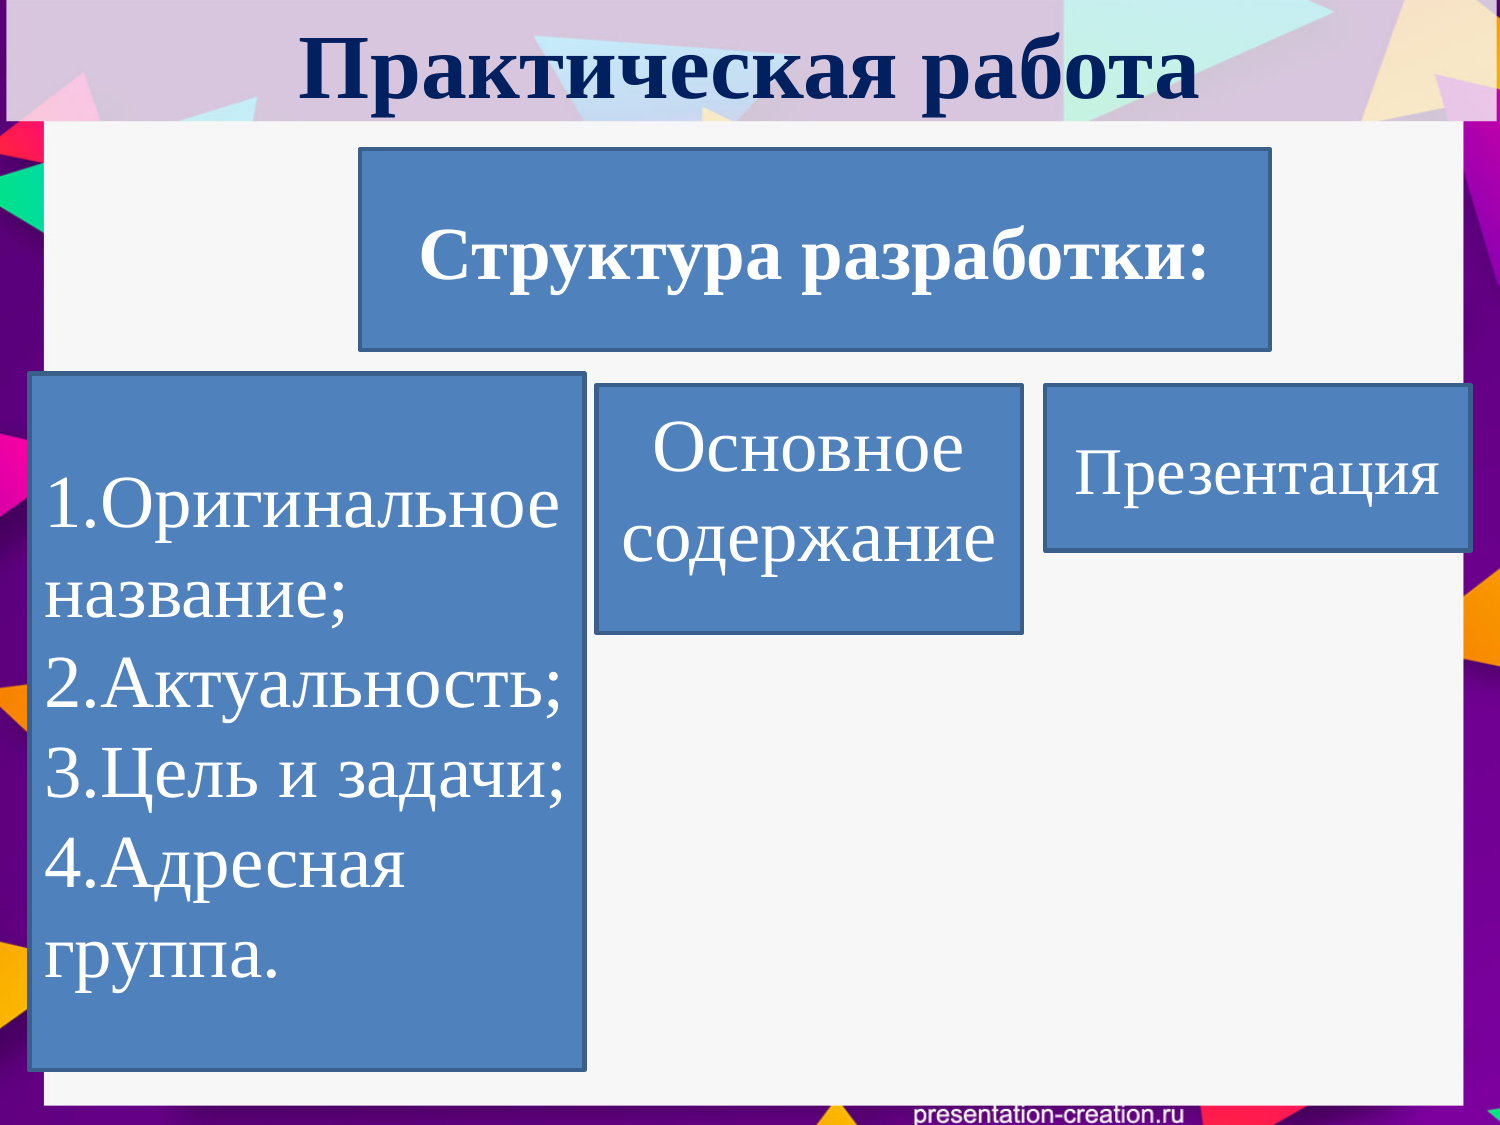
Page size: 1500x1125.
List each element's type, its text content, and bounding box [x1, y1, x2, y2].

text_box Презентация [1043, 383, 1473, 553]
picture [0, 0, 1500, 1125]
text_box Основное содержание [594, 383, 1024, 635]
title Практическая работа [75, 0, 1425, 126]
text_box 1.Оригинальное название; 2.Актуальность; 3.Цель и задачи; 4.Адресная группа. [27, 371, 587, 1072]
text_box Структура разработки: [358, 147, 1272, 352]
